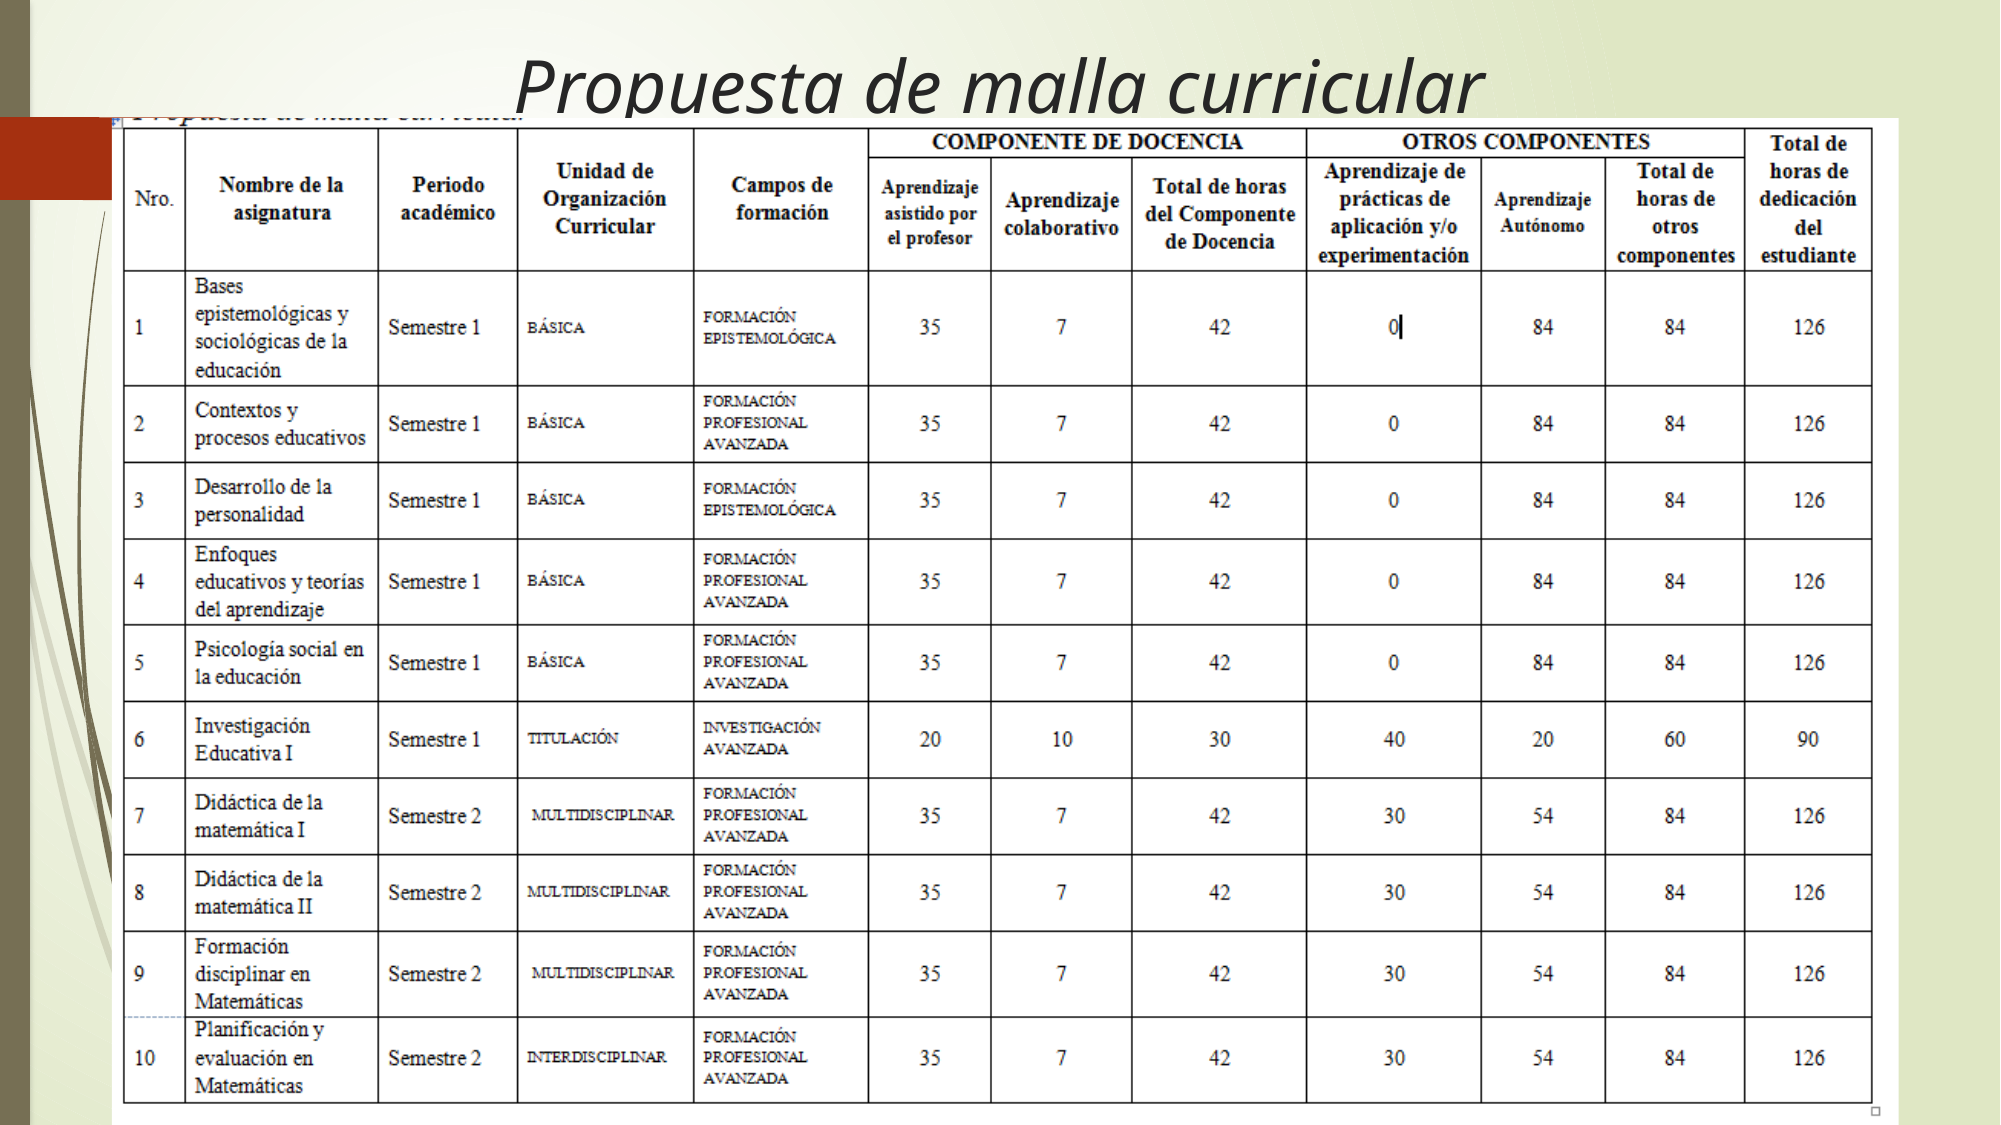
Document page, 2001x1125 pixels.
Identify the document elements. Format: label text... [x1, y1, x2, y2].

picture [111, 118, 1899, 1125]
title Propuesta de malla curricular [438, 32, 1561, 117]
